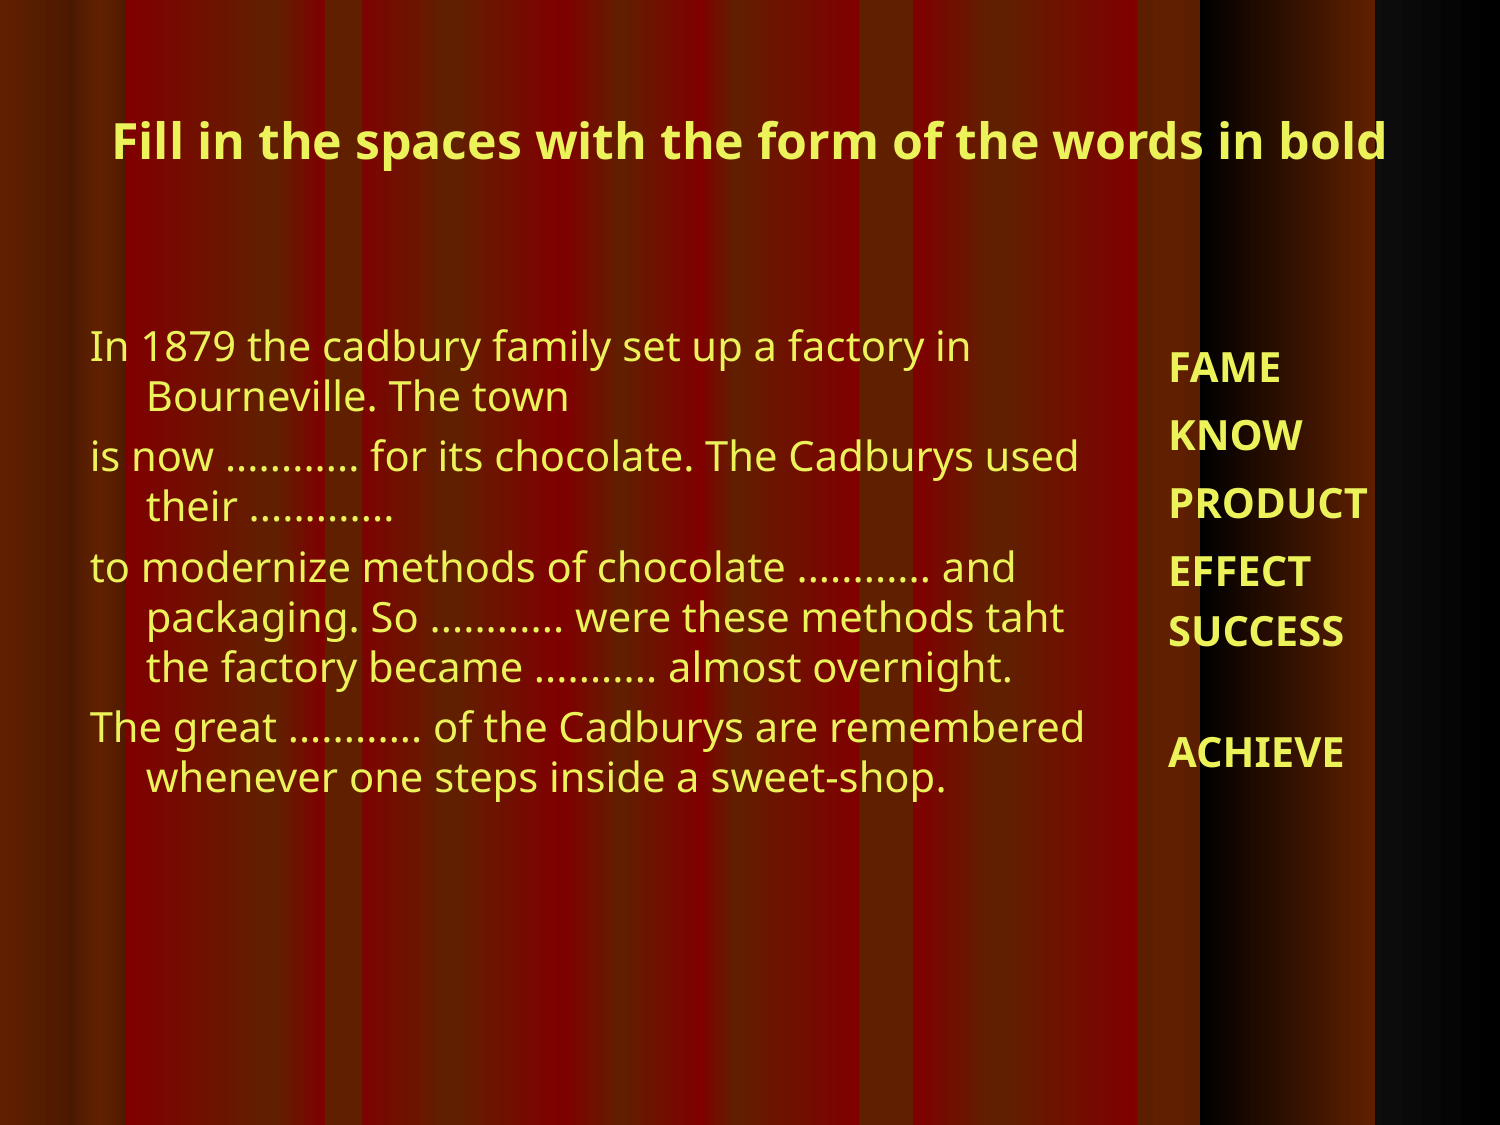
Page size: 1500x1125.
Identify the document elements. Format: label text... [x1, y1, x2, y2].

title Fill in the spaces with the form of the words in bold [75, 37, 1425, 241]
text_box [844, 278, 1337, 1023]
text_box FAME KNOW PRODUCT EFFECT SUCCESS ACHIEVE [1153, 325, 1500, 905]
list In 1879 the cadbury family set up a factory in Bourneville. The town is now ............ for its chocolate. The Cadburys used their ............. to modernize methods of chocolate ............ and packaging. So ............ were these methods taht the factory became ........... almost overnight. The great ............ of the Cadburys are remembered whenever one steps inside a sweet-shop. [75, 311, 844, 965]
